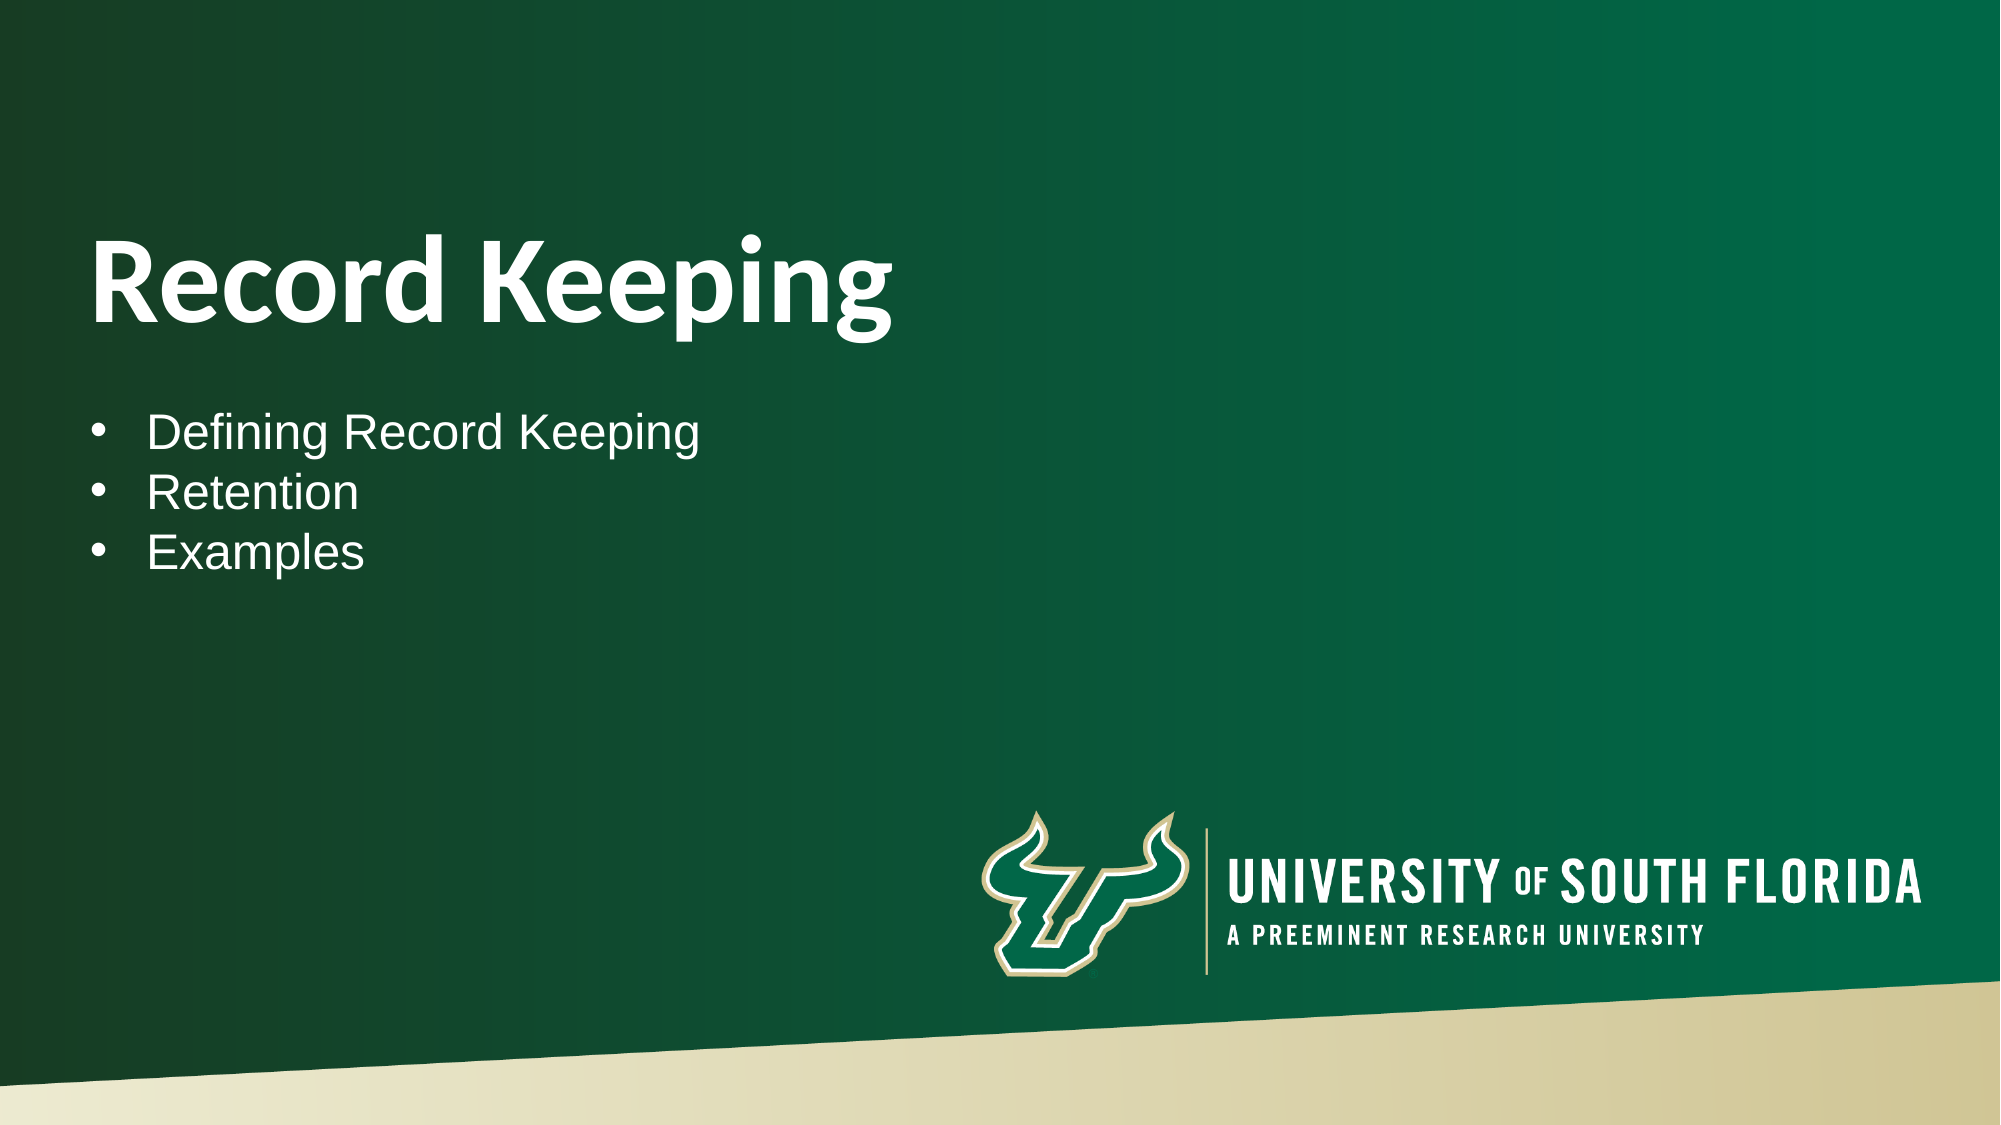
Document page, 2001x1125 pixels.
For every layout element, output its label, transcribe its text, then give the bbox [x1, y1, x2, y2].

title Record Keeping [75, 194, 1211, 357]
subtitle Defining Record Keeping Retention Examples [75, 391, 1211, 620]
picture [0, 0, 2000, 1125]
